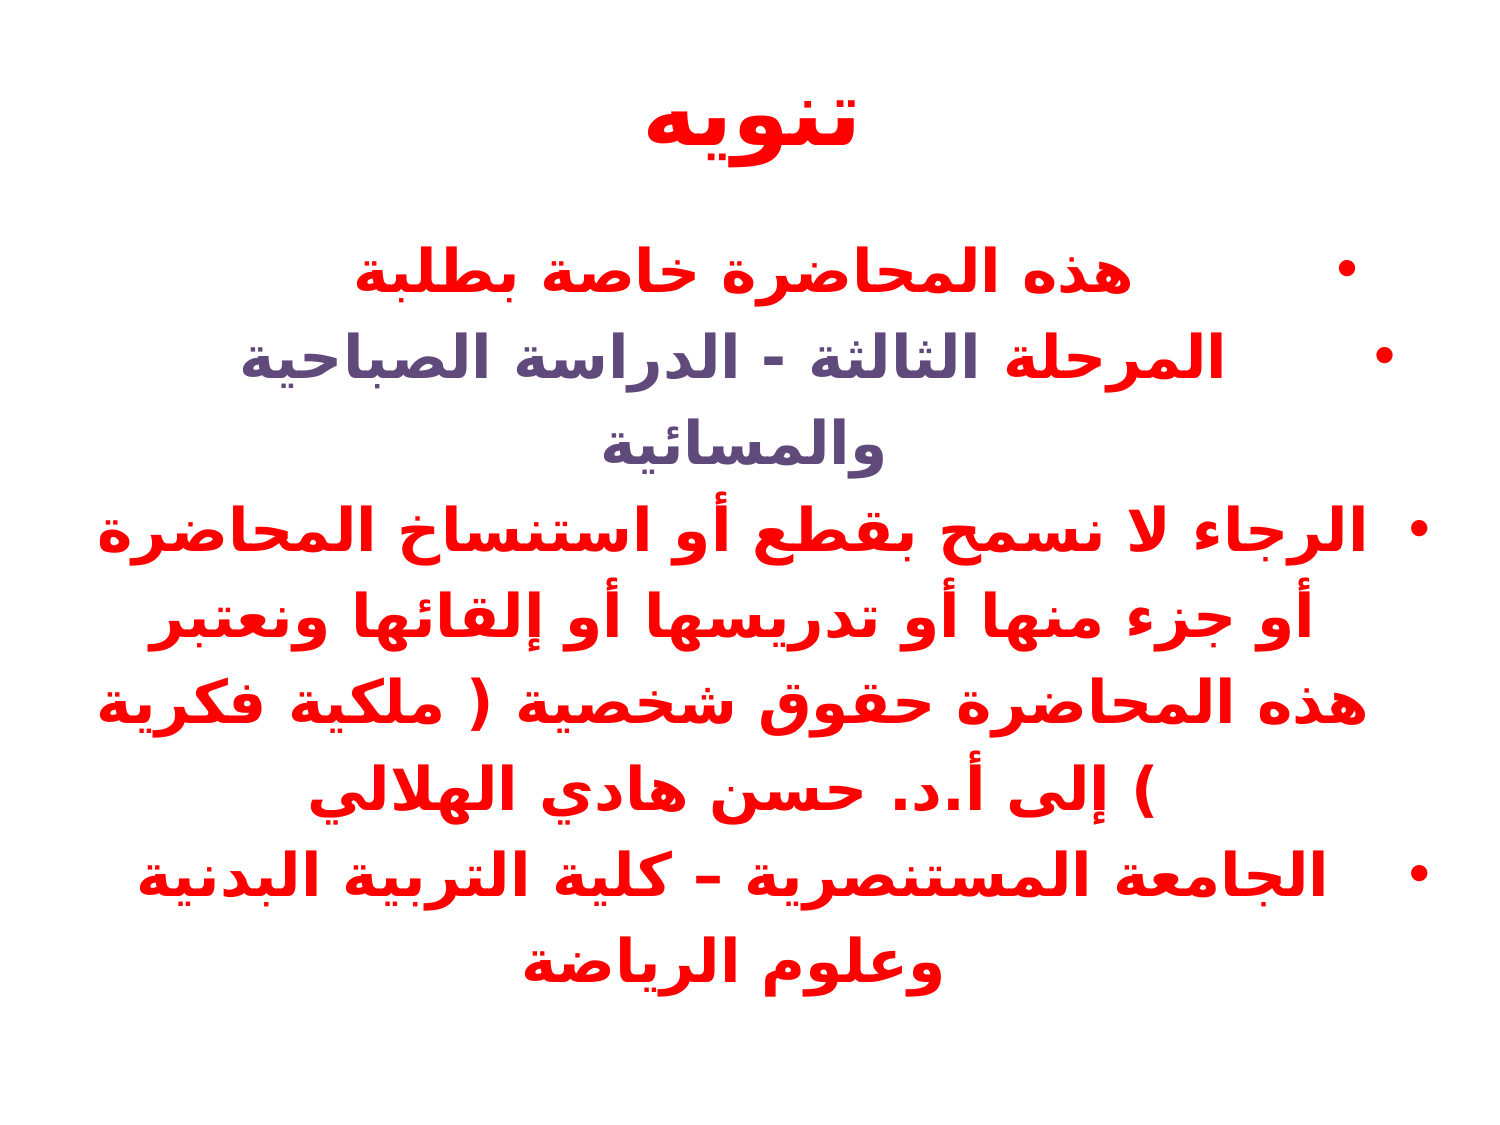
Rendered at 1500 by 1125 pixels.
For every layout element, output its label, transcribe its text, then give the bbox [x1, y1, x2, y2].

title تنويه [52, 44, 1453, 173]
list هذه المحاضرة خاصة بطلبة المرحلة الثالثة - الدراسة الصباحية والمسائية الرجاء لا نسمح بقطع أو استنساخ المحاضرة أو جزء منها أو تدريسها أو إلقائها ونعتبر هذه المحاضرة حقوق شخصية ( ملكية فكرية ) إلى أ.د. حسن هادي الهلالي الجامعة المستنصرية – كلية التربية البدنية وعلوم الرياضة [75, 210, 1433, 1038]
